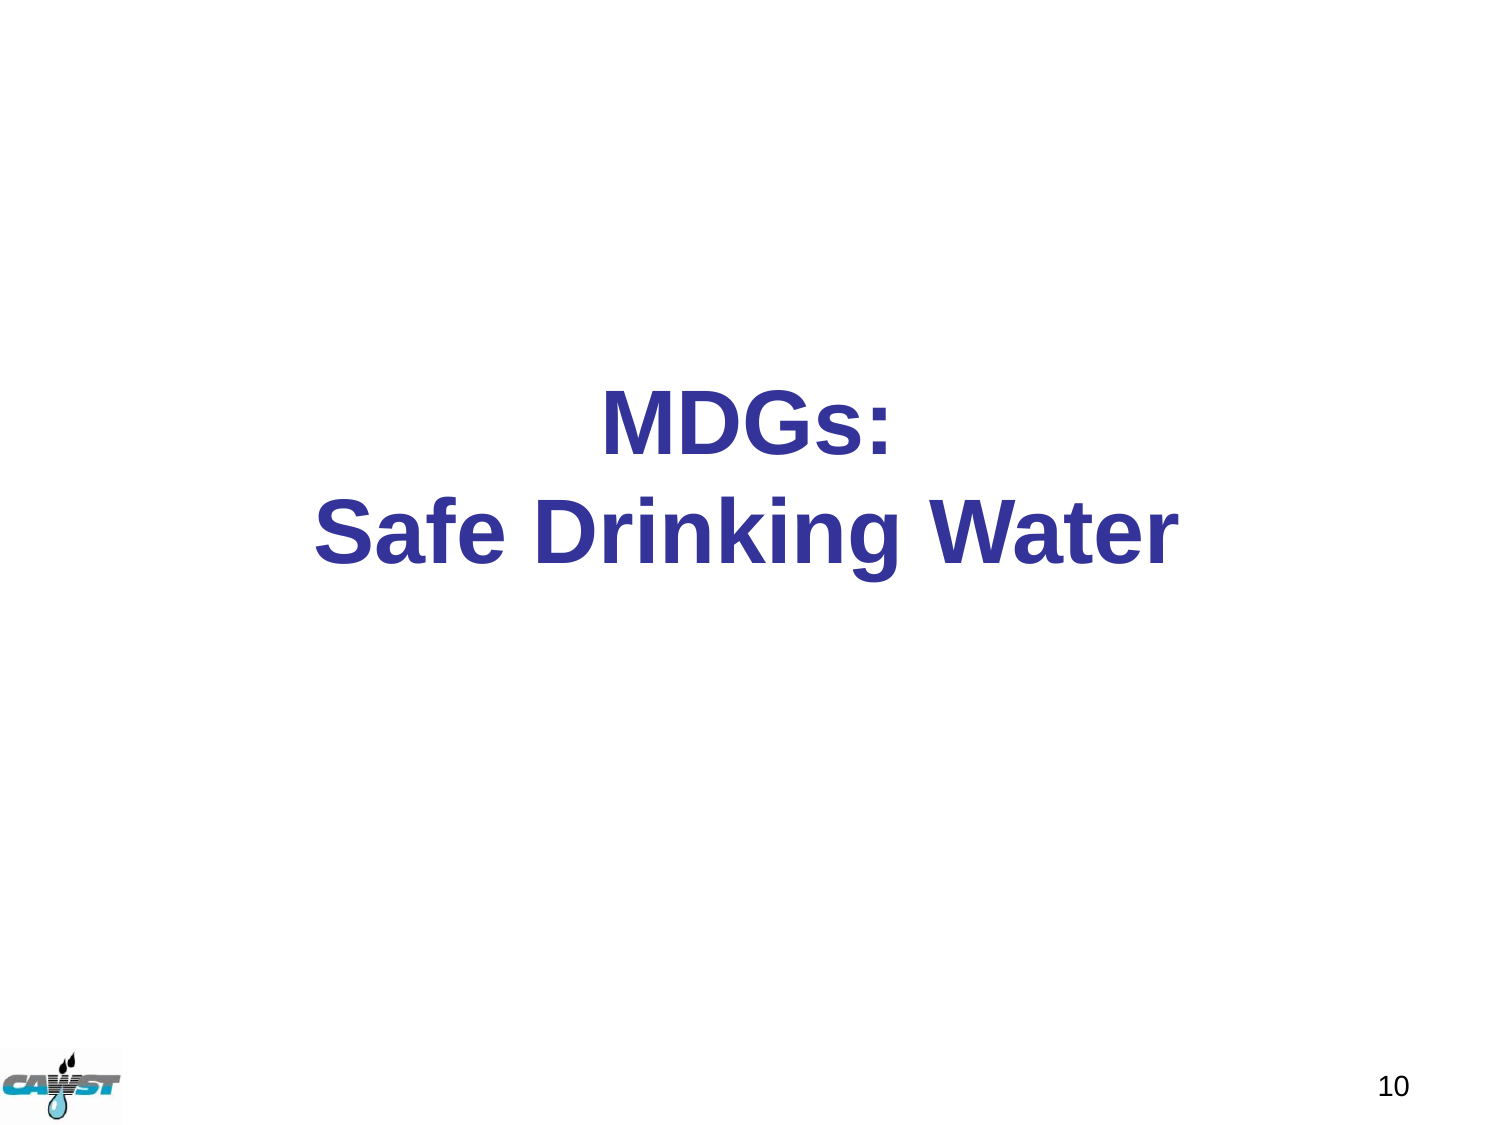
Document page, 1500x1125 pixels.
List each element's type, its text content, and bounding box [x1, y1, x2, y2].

picture [0, 1048, 123, 1125]
title MDGs: Safe Drinking Water [72, 378, 1423, 567]
slide_number 10 [1355, 1059, 1426, 1103]
